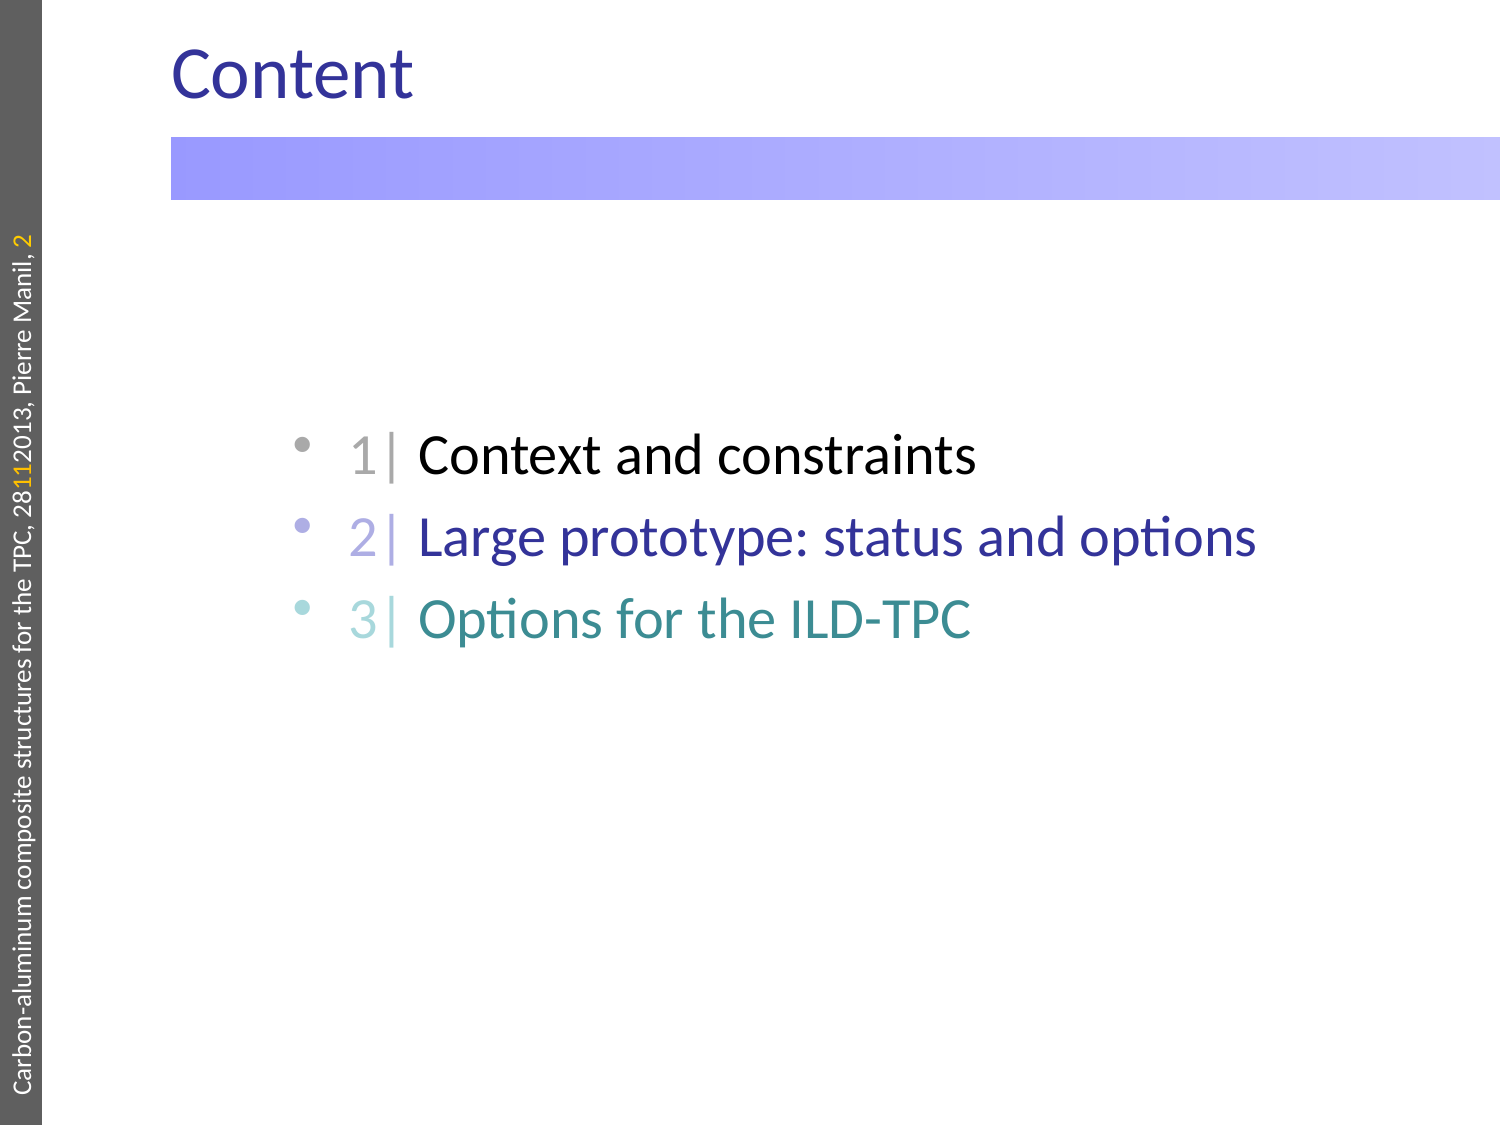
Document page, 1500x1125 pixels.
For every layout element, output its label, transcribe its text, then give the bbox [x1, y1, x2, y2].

list 1| Context and constraints 2| Large prototype: status and options 3| Options for the ILD-TPC [277, 408, 1500, 1125]
title Content [171, 0, 1500, 138]
